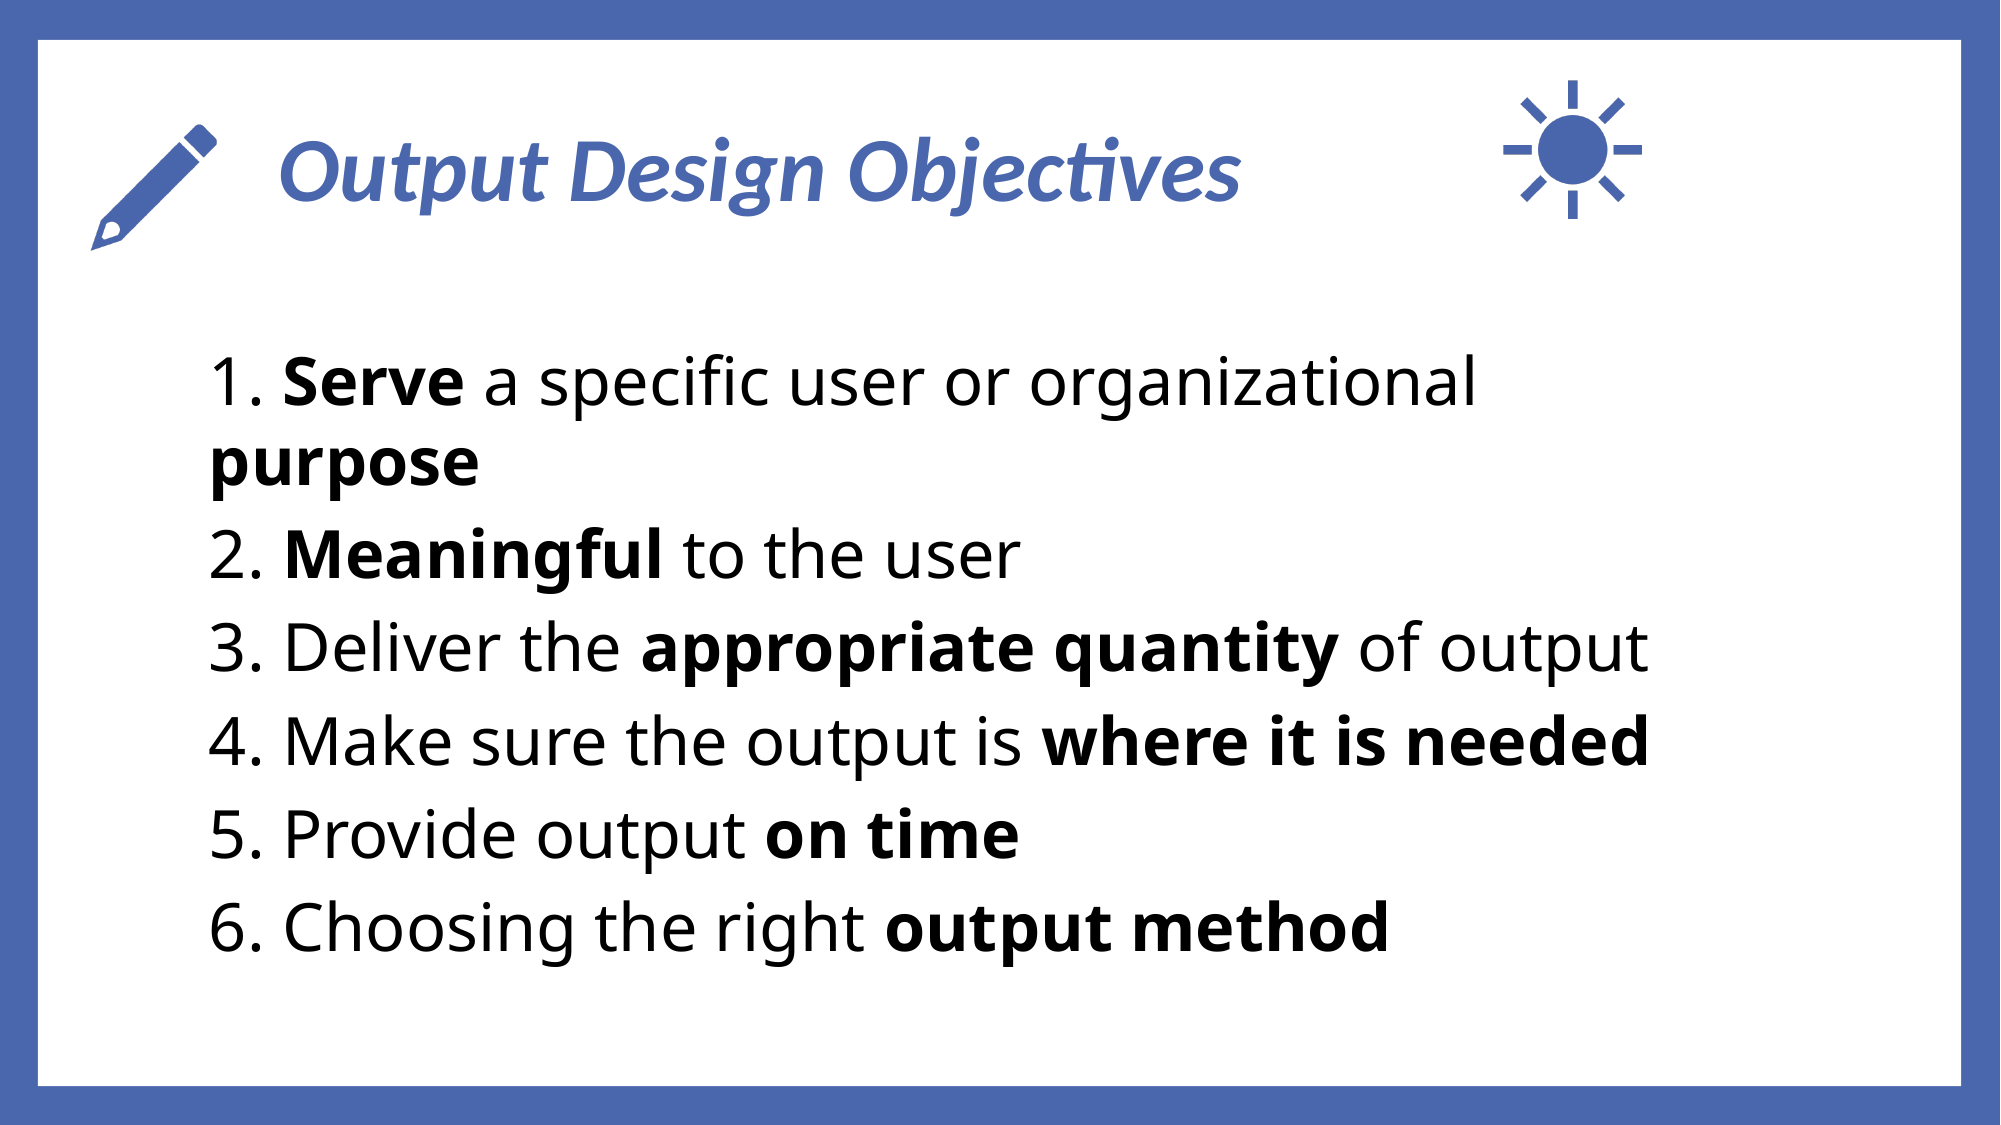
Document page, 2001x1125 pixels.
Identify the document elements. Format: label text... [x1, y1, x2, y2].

picture [1497, 73, 1649, 225]
text_box 1. Serve a specific user or organizational purpose 2. Meaningful to the user 3. Deliver the appropriate quantity of output 4. Make sure the output is where it is needed 5. Provide output on time 6. Choosing the right output method [193, 331, 1777, 1006]
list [78, 112, 229, 263]
text_box Output Design Objectives [263, 60, 1884, 284]
